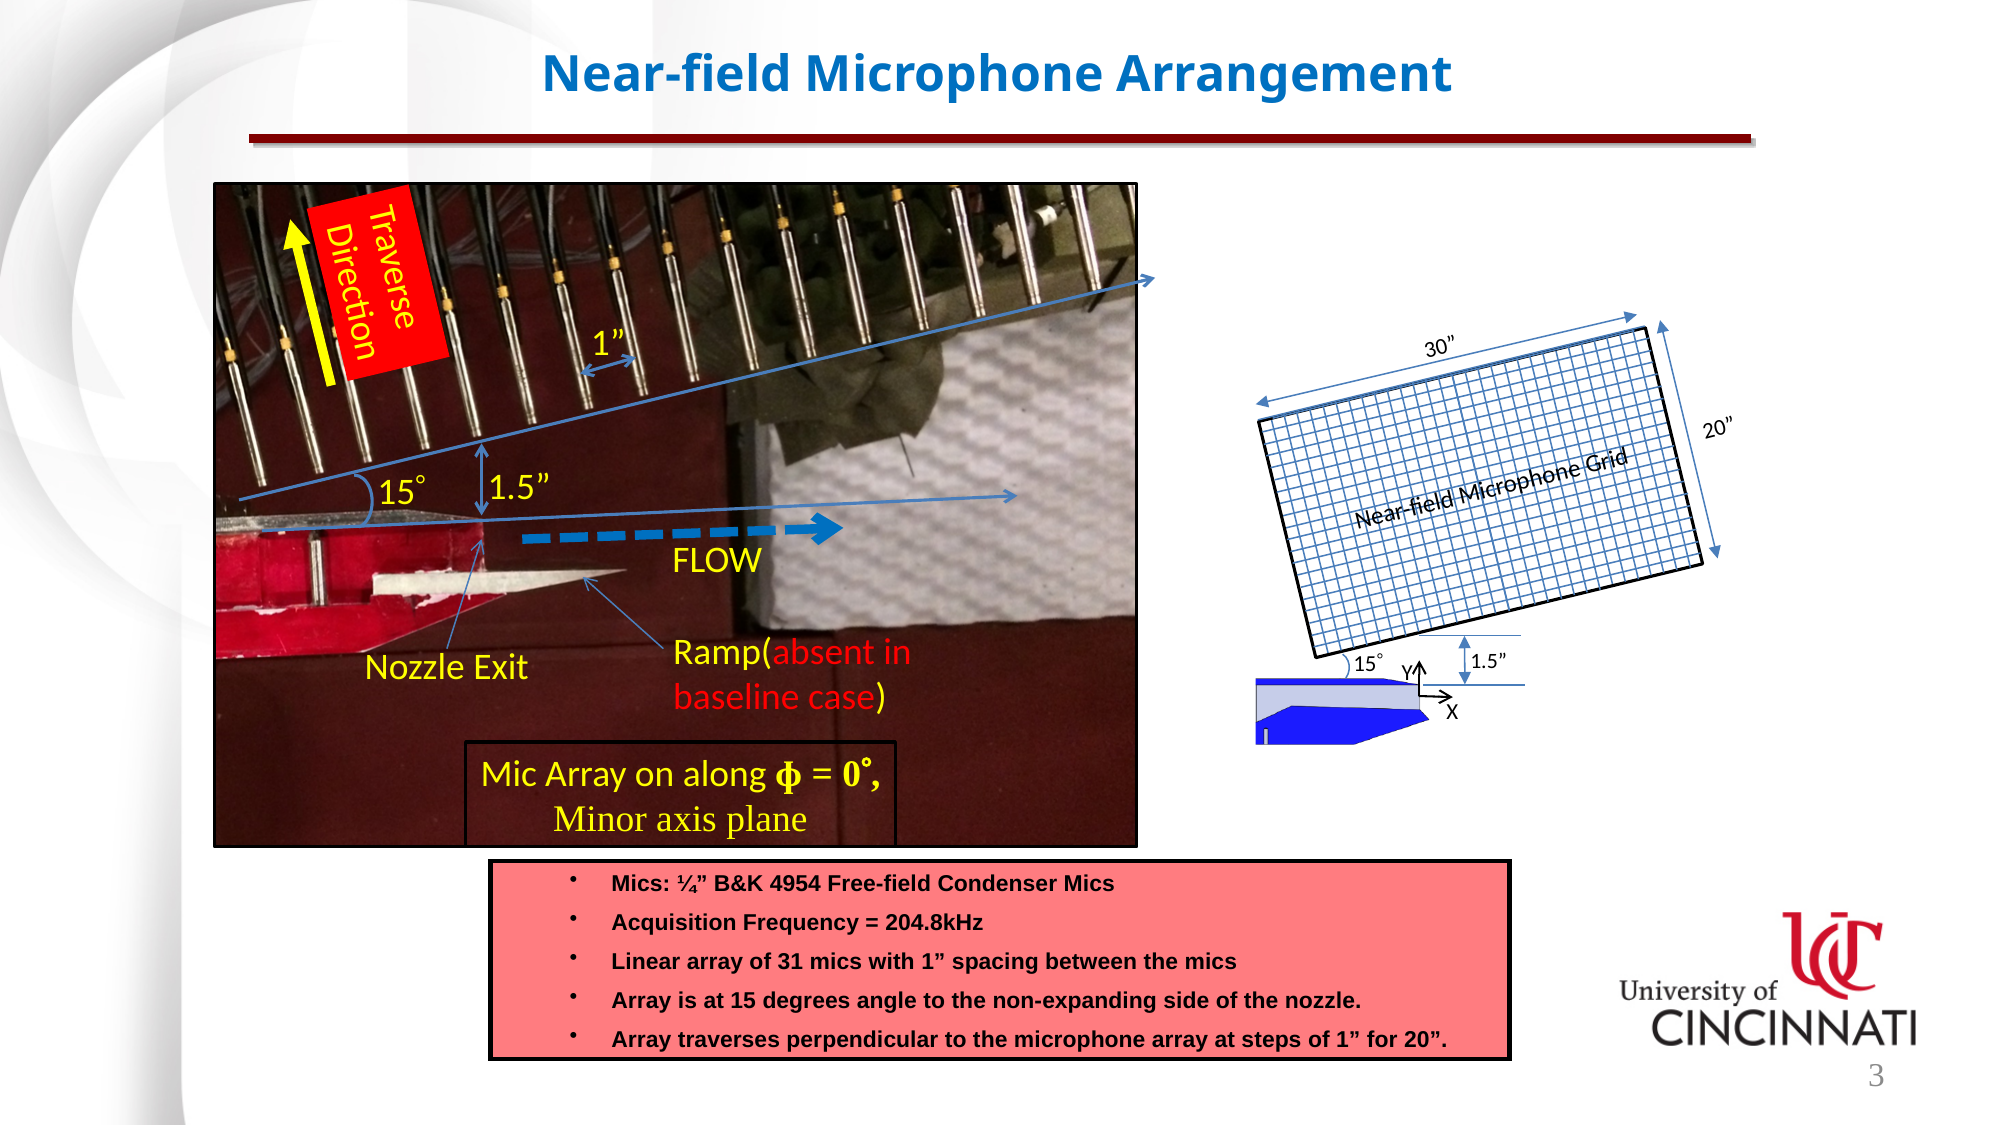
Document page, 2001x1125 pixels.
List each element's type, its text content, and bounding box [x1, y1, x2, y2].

text_box Mics: ¼” B&K 4954 Free-field Condenser Mics Acquisition Frequency = 204.8kHz Linear array of 31 mics with 1” spacing between the mics Array is at 15 degrees angle to the non-expanding side of the nozzle. Array traverses perpendicular to the microphone array at steps of 1” for 20”. [490, 861, 1510, 1059]
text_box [213, 182, 1156, 849]
text_box Near-field Microphone Arrangement [322, 1, 1673, 134]
text_box [249, 134, 1750, 143]
slide_number 3 [1433, 1042, 1900, 1103]
picture [0, 0, 2001, 1125]
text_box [1255, 314, 1751, 749]
